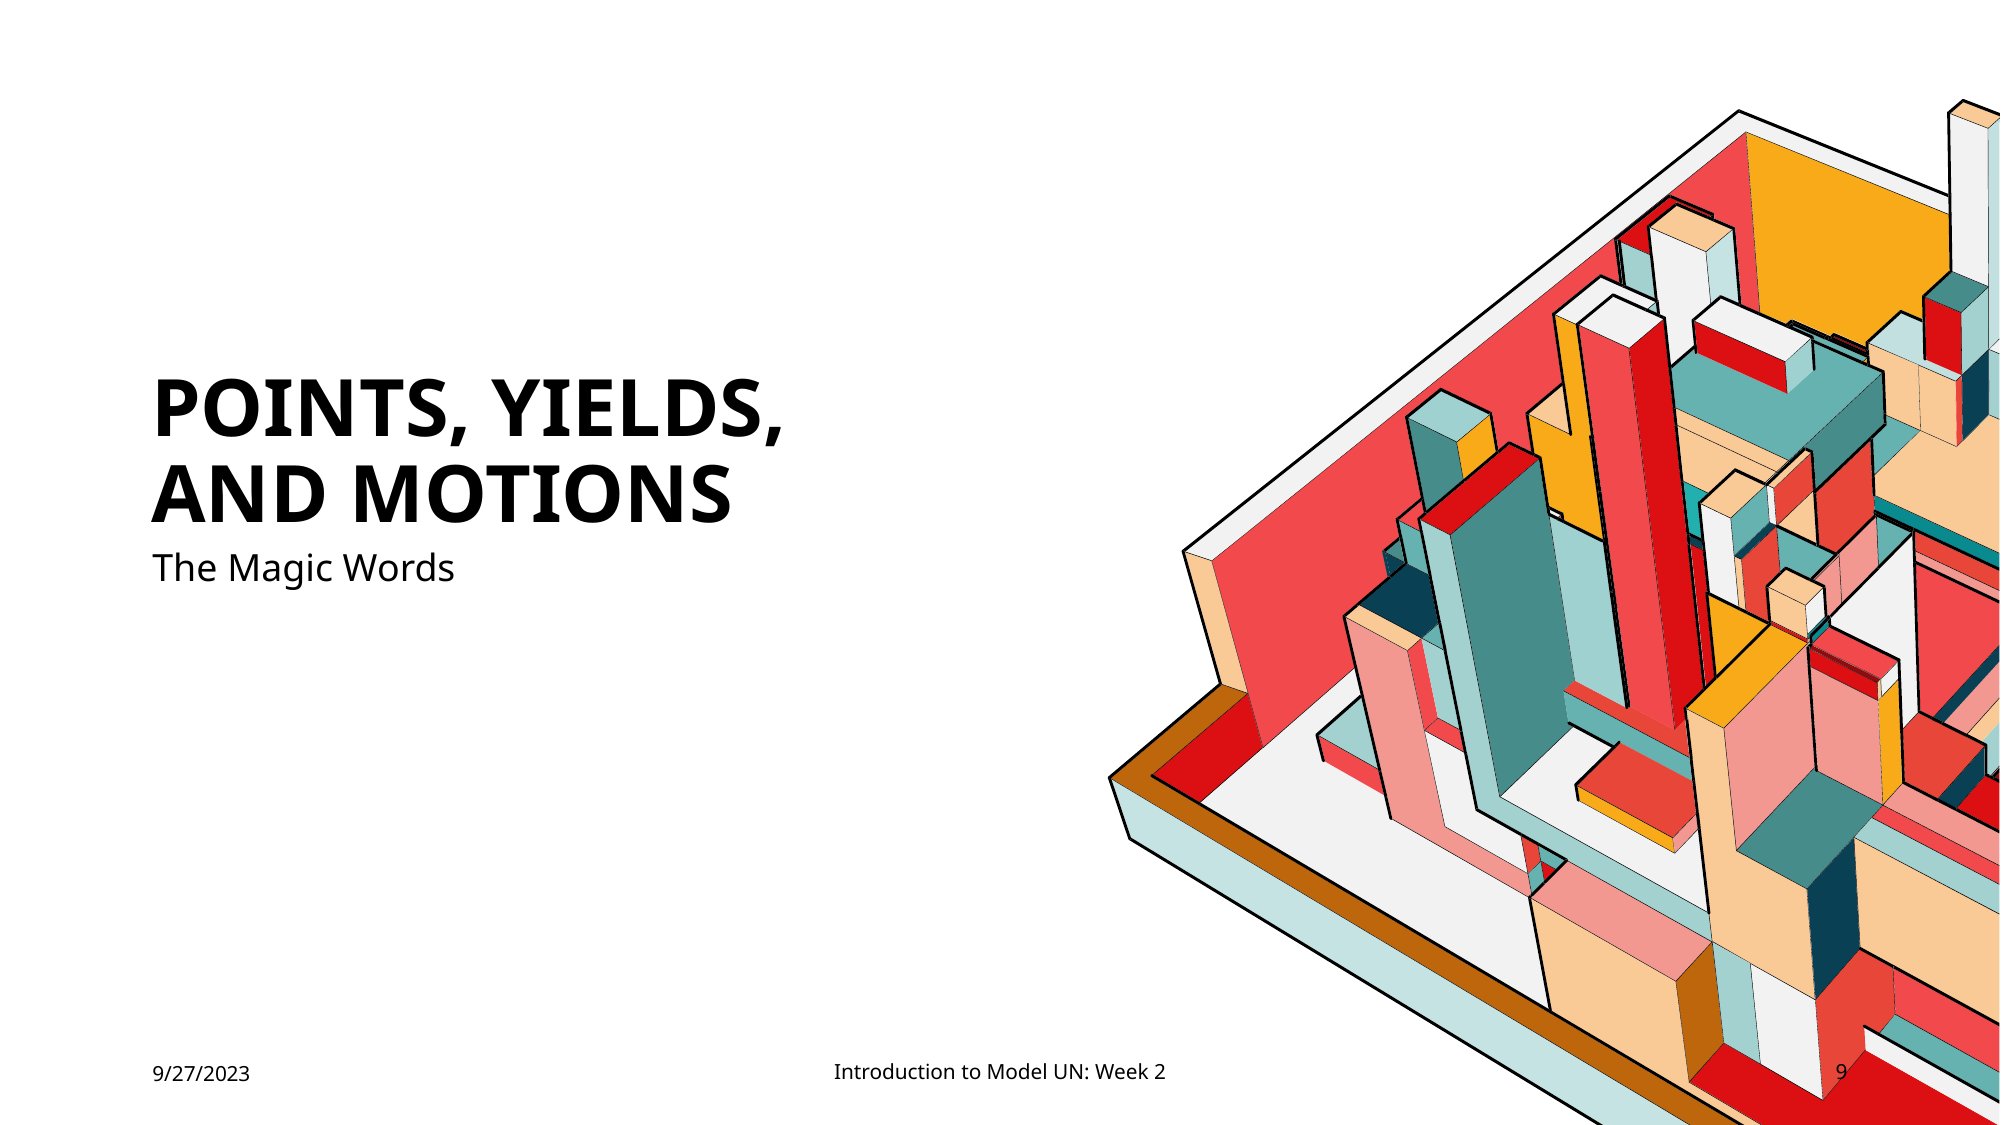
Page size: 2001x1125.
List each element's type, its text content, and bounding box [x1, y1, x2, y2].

slide_number 9 [1412, 1042, 1863, 1103]
title Points, Yields, and motions [136, 215, 993, 547]
list The Magic Words [137, 531, 995, 1003]
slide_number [137, 1042, 588, 1103]
footer Introduction to Model UN: Week 2 [662, 1042, 1338, 1103]
